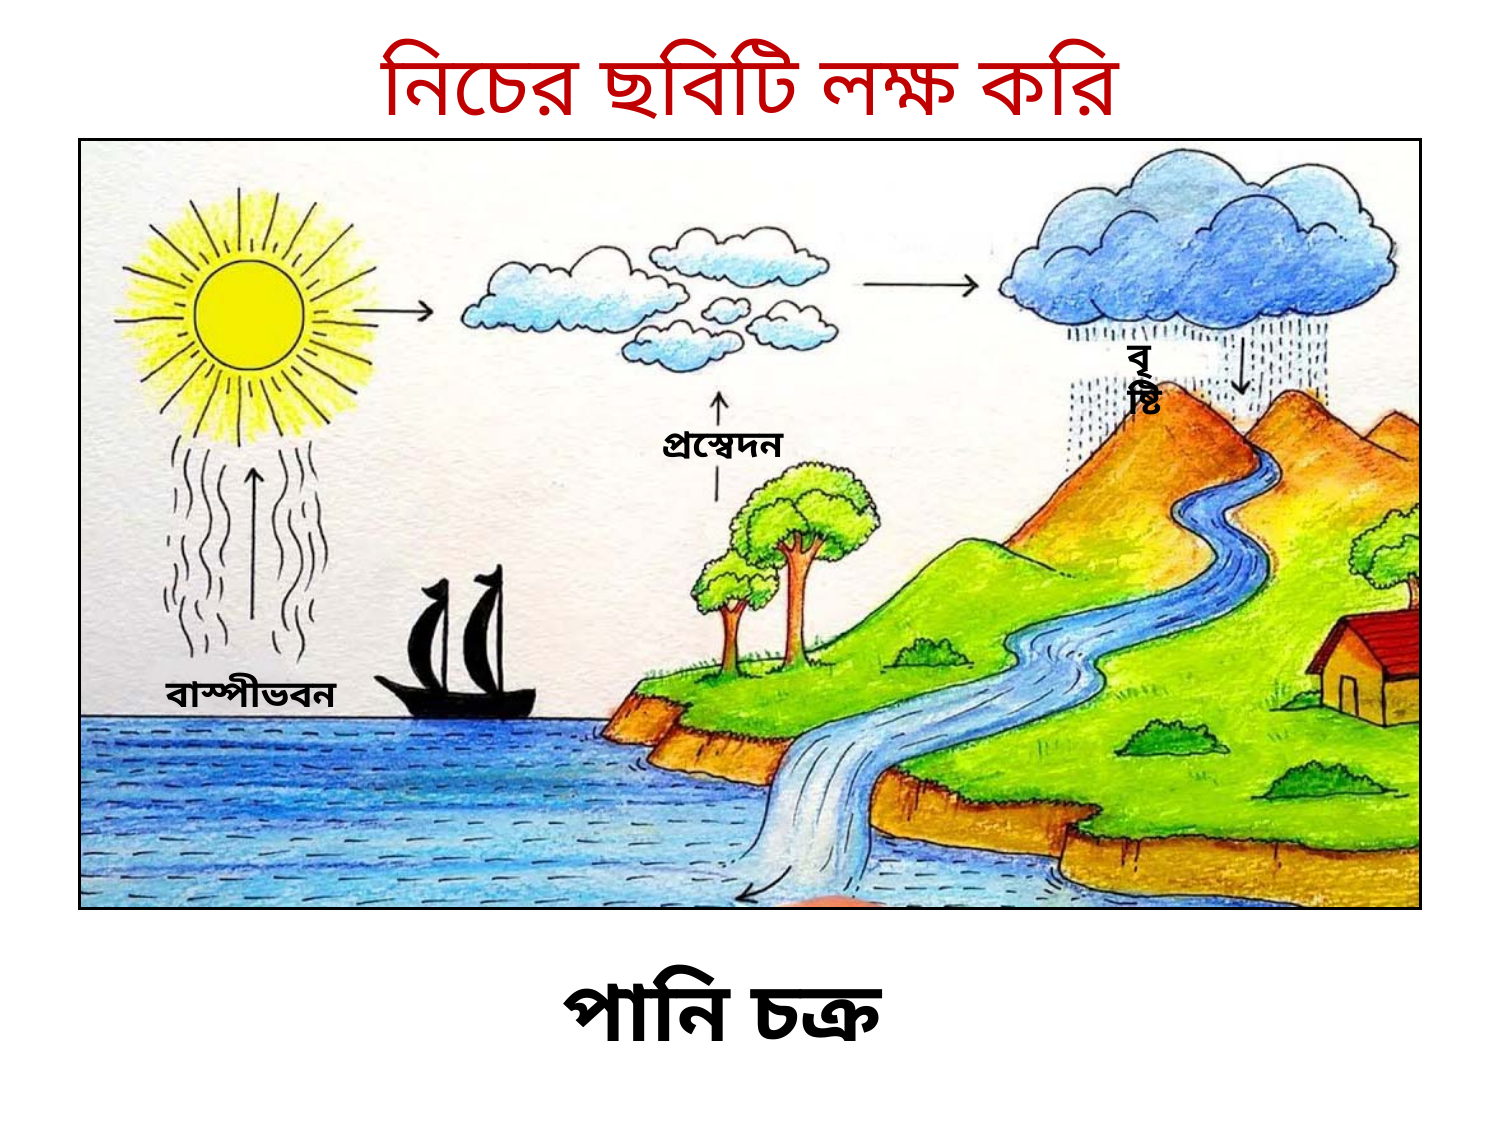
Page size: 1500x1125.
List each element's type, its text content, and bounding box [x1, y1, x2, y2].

picture [80, 140, 1419, 907]
text_box পানি চক্র [548, 950, 897, 1066]
text_box নিচের ছবিটি লক্ষ করি [0, 24, 1500, 140]
